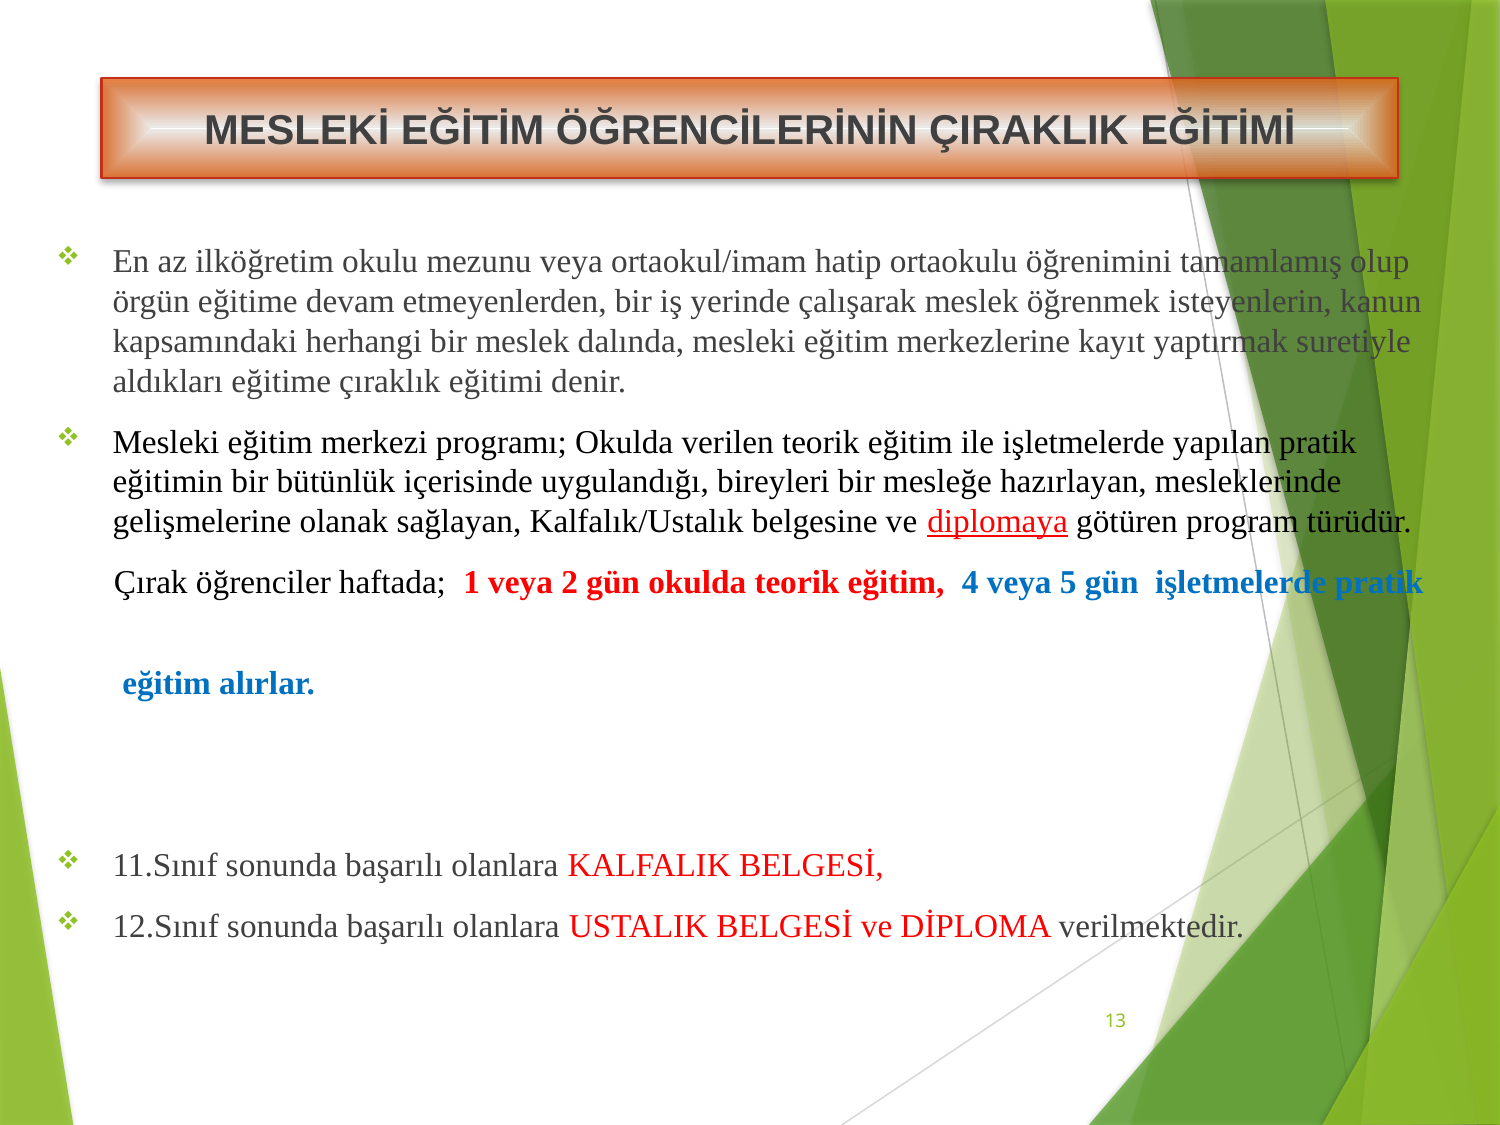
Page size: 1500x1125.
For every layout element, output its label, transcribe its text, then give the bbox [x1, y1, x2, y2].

text_box MESLEKİ EĞİTİM ÖĞRENCİLERİNİN ÇIRAKLIK EĞİTİMİ [100, 77, 1399, 179]
list En az ilköğretim okulu mezunu veya ortaokul/imam hatip ortaokulu öğrenimini tamamlamış olup örgün eğitime devam etmeyenlerden, bir iş yerinde çalışarak meslek öğrenmek isteyenlerin, kanun kapsamındaki herhangi bir meslek dalında, mesleki eğitim merkezlerine kayıt yaptırmak suretiyle aldıkları eğitime çıraklık eğitimi denir. Mesleki eğitim merkezi programı; Okulda verilen teorik eğitim ile işletmelerde yapılan pratik eğitimin bir bütünlük içerisinde uygulandığı, bireyleri bir mesleğe hazırlayan, mesleklerinde gelişmelerine olanak sağlayan, Kalfalık/Ustalık belgesine ve diplomaya götüren program türüdür. Çırak öğrenciler haftada; 1 veya 2 gün okulda teorik eğitim, 4 veya 5 gün işletmelerde pratik eğitim alırlar. 11.Sınıf sonunda başarılı olanlara KALFALIK BELGESİ, 12.Sınıf sonunda başarılı olanlara USTALIK BELGESİ ve DİPLOMA verilmektedir. [41, 231, 1459, 1103]
slide_number 13 [1057, 991, 1142, 1051]
